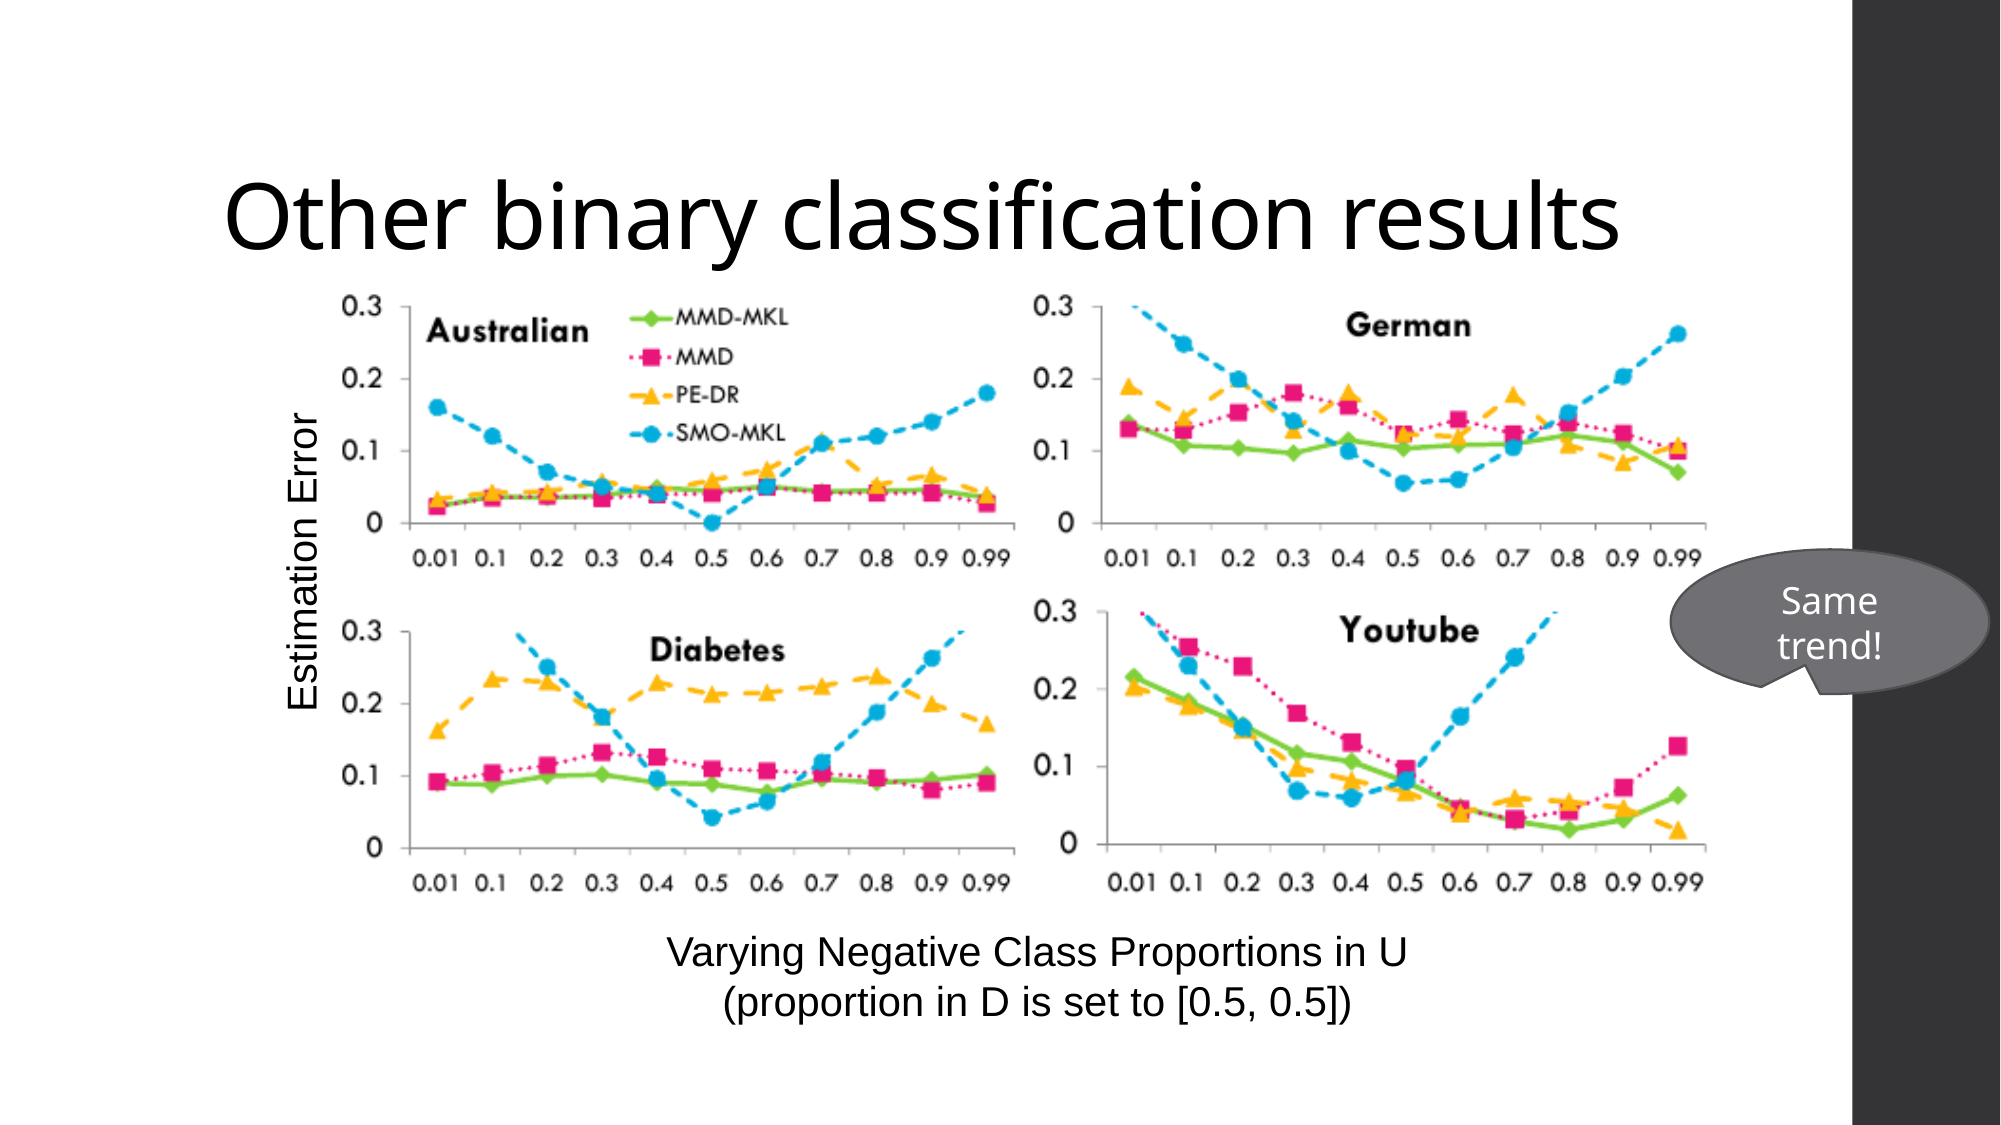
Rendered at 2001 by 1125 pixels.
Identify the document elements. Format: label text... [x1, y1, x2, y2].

picture [341, 292, 1711, 899]
text_box Estimation Error [267, 316, 334, 727]
title Other binary classification results [206, 60, 1797, 278]
text_box Same trend! [1718, 548, 1991, 696]
text_box Varying Negative Class Proportions in U (proportion in D is set to [0.5, 0.5]) [651, 917, 1424, 1032]
